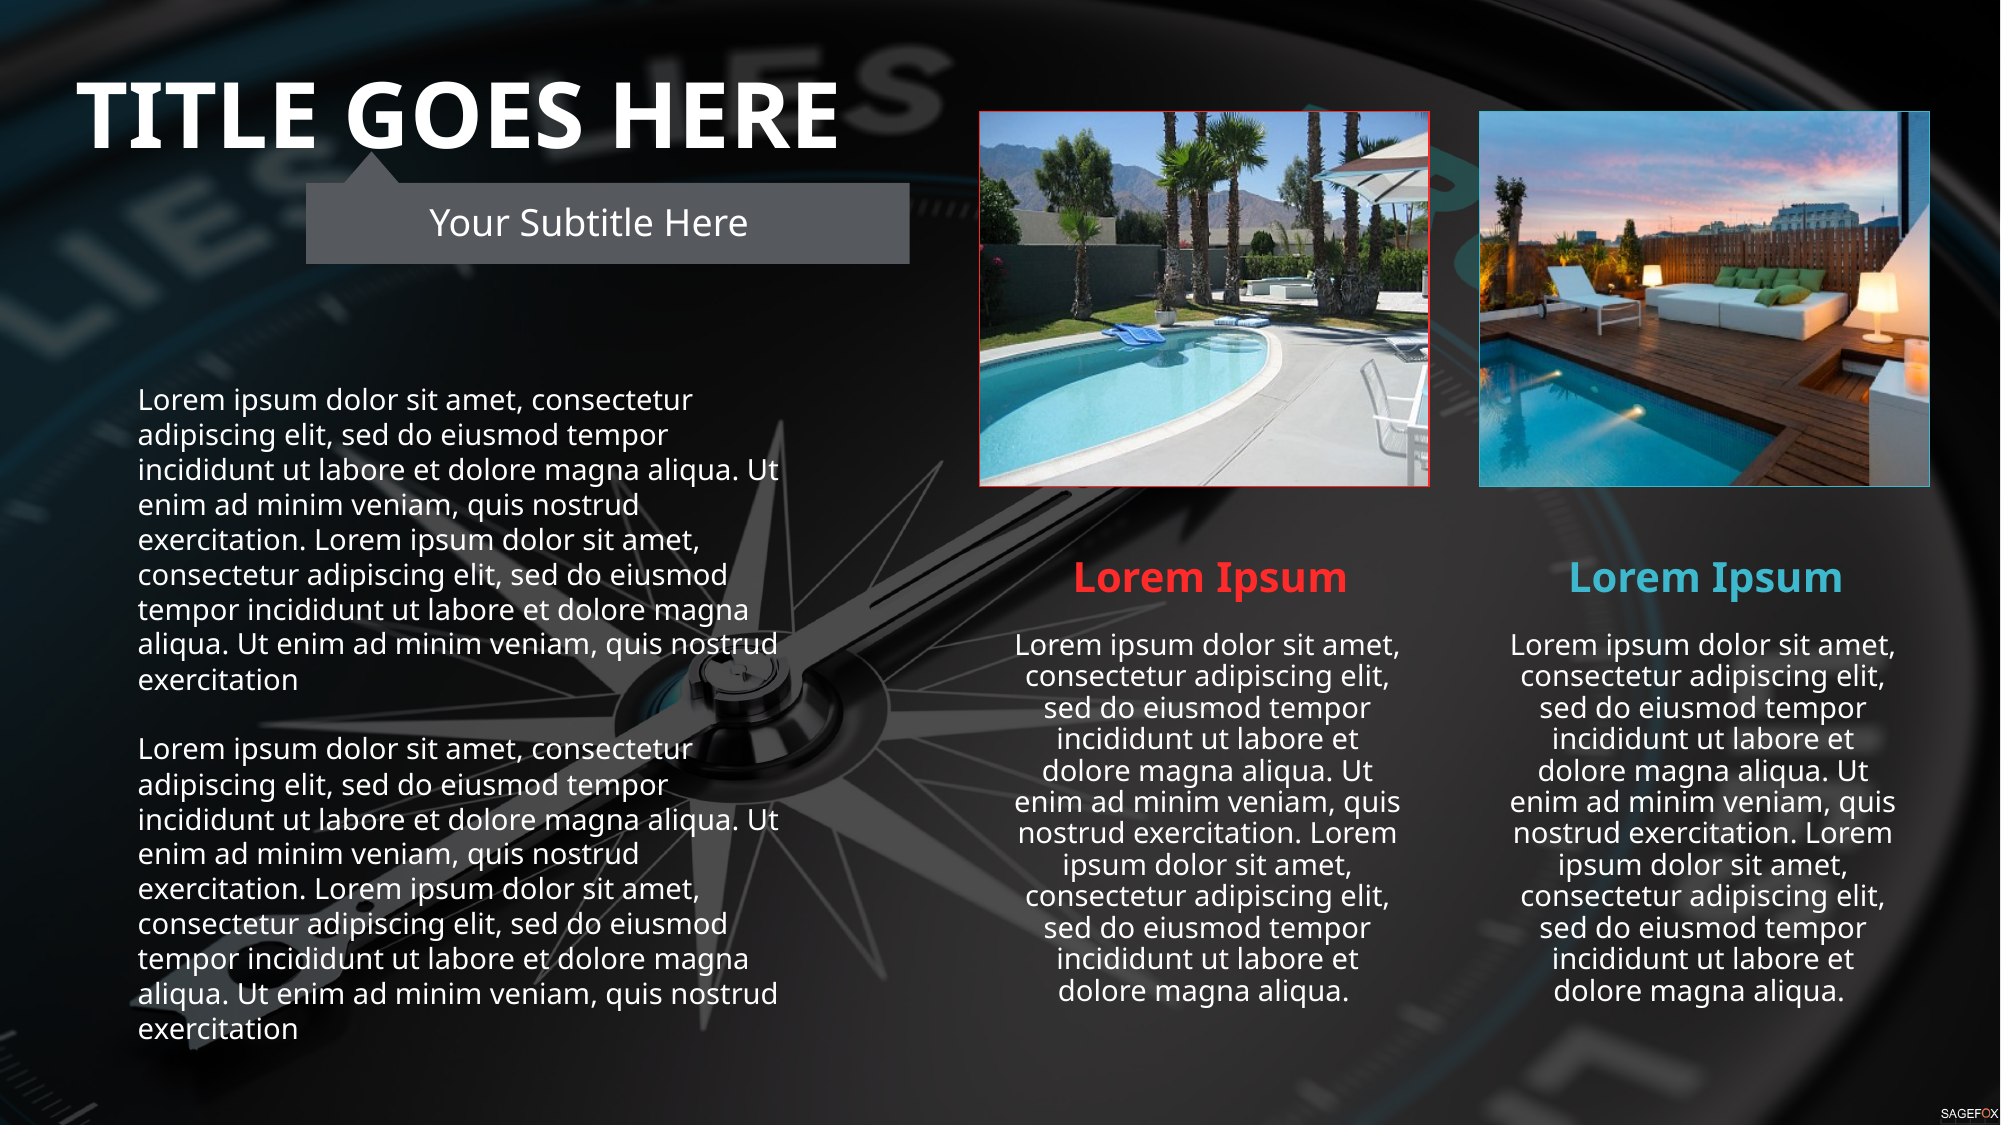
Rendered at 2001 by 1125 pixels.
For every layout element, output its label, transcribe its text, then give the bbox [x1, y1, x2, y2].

text_box Lorem ipsum dolor sit amet, consectetur adipiscing elit, sed do eiusmod tempor incididunt ut labore et dolore magna aliqua. Ut enim ad minim veniam, quis nostrud exercitation. Lorem ipsum dolor sit amet, consectetur adipiscing elit, sed do eiusmod tempor incididunt ut labore et dolore magna aliqua. Ut enim ad minim veniam, quis nostrud exercitation Lorem ipsum dolor sit amet, consectetur adipiscing elit, sed do eiusmod tempor incididunt ut labore et dolore magna aliqua. Ut enim ad minim veniam, quis nostrud exercitation. Lorem ipsum dolor sit amet, consectetur adipiscing elit, sed do eiusmod tempor incididunt ut labore et dolore magna aliqua. Ut enim ad minim veniam, quis nostrud exercitation [122, 373, 798, 1125]
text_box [306, 151, 910, 264]
text_box TITLE GOES HERE [60, 49, 965, 175]
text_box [1509, 543, 1900, 1006]
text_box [1013, 543, 1404, 1006]
text_box [978, 110, 1430, 487]
picture [0, 0, 2001, 1125]
text_box [1478, 110, 1930, 487]
